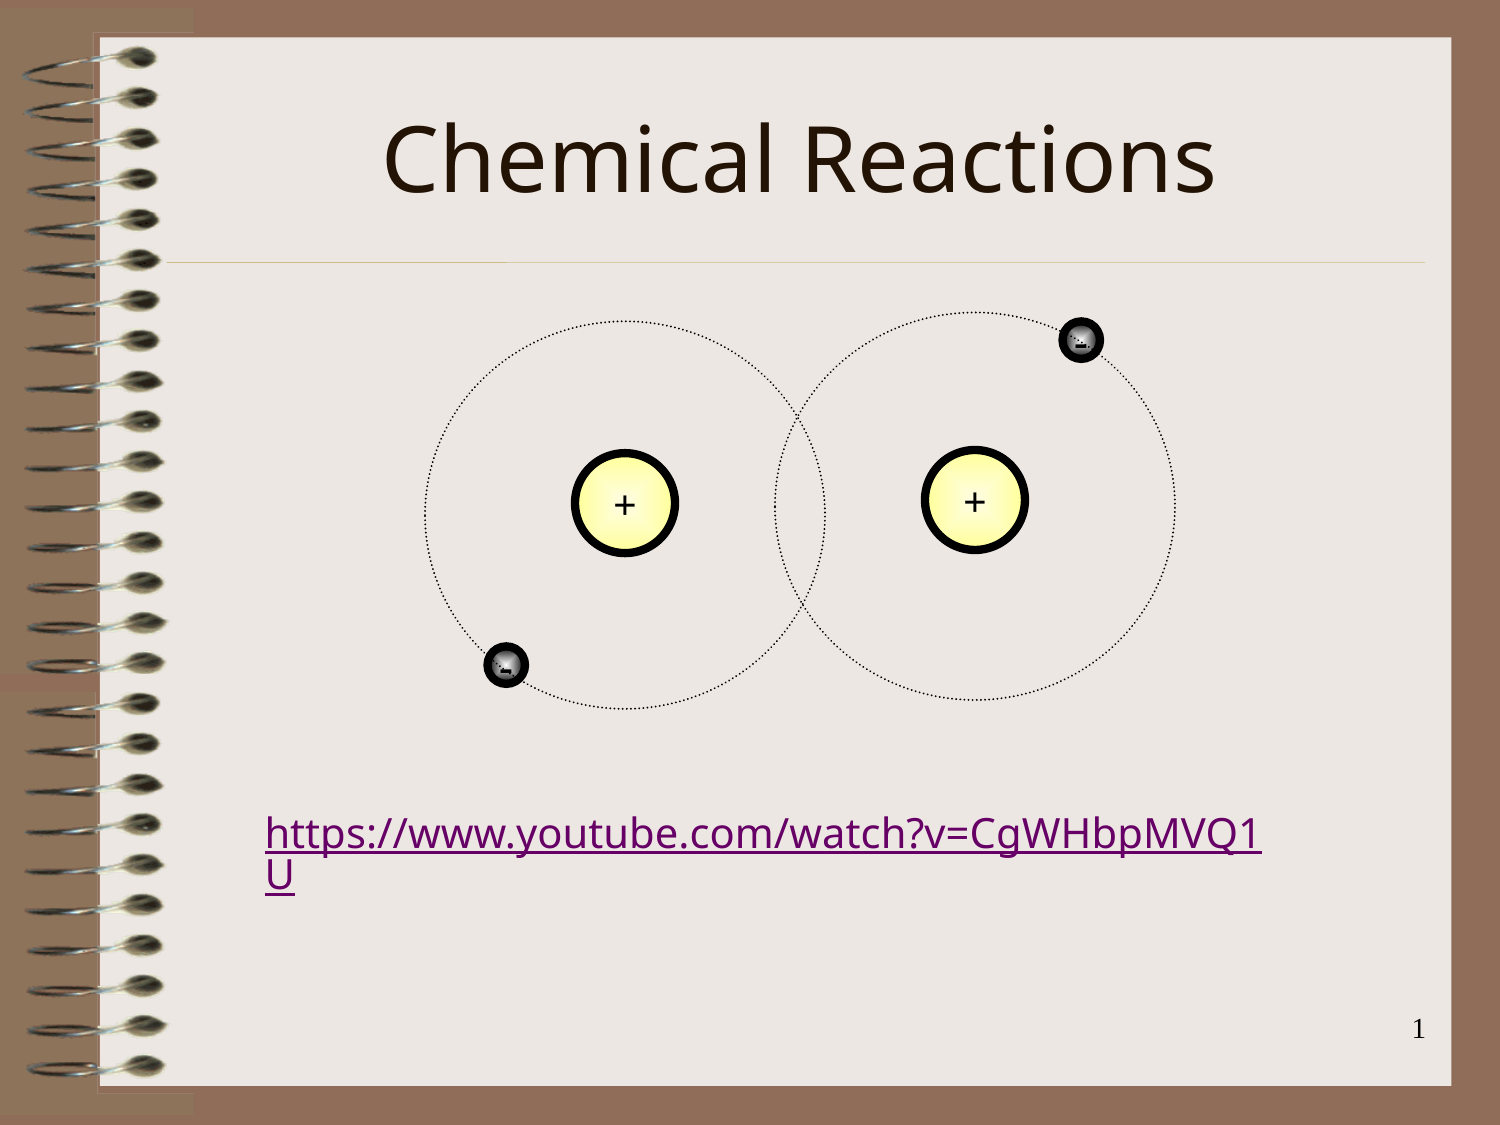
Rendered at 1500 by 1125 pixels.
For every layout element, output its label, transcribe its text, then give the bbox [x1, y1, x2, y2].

title Chemical Reactions [174, 62, 1425, 250]
text_box https://www.youtube.com/watch?v=CgWHbpMVQ1U [249, 798, 1300, 871]
picture [0, 8, 194, 674]
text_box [424, 312, 1175, 709]
picture [0, 692, 194, 1115]
slide_number 1 [1128, 1001, 1442, 1077]
